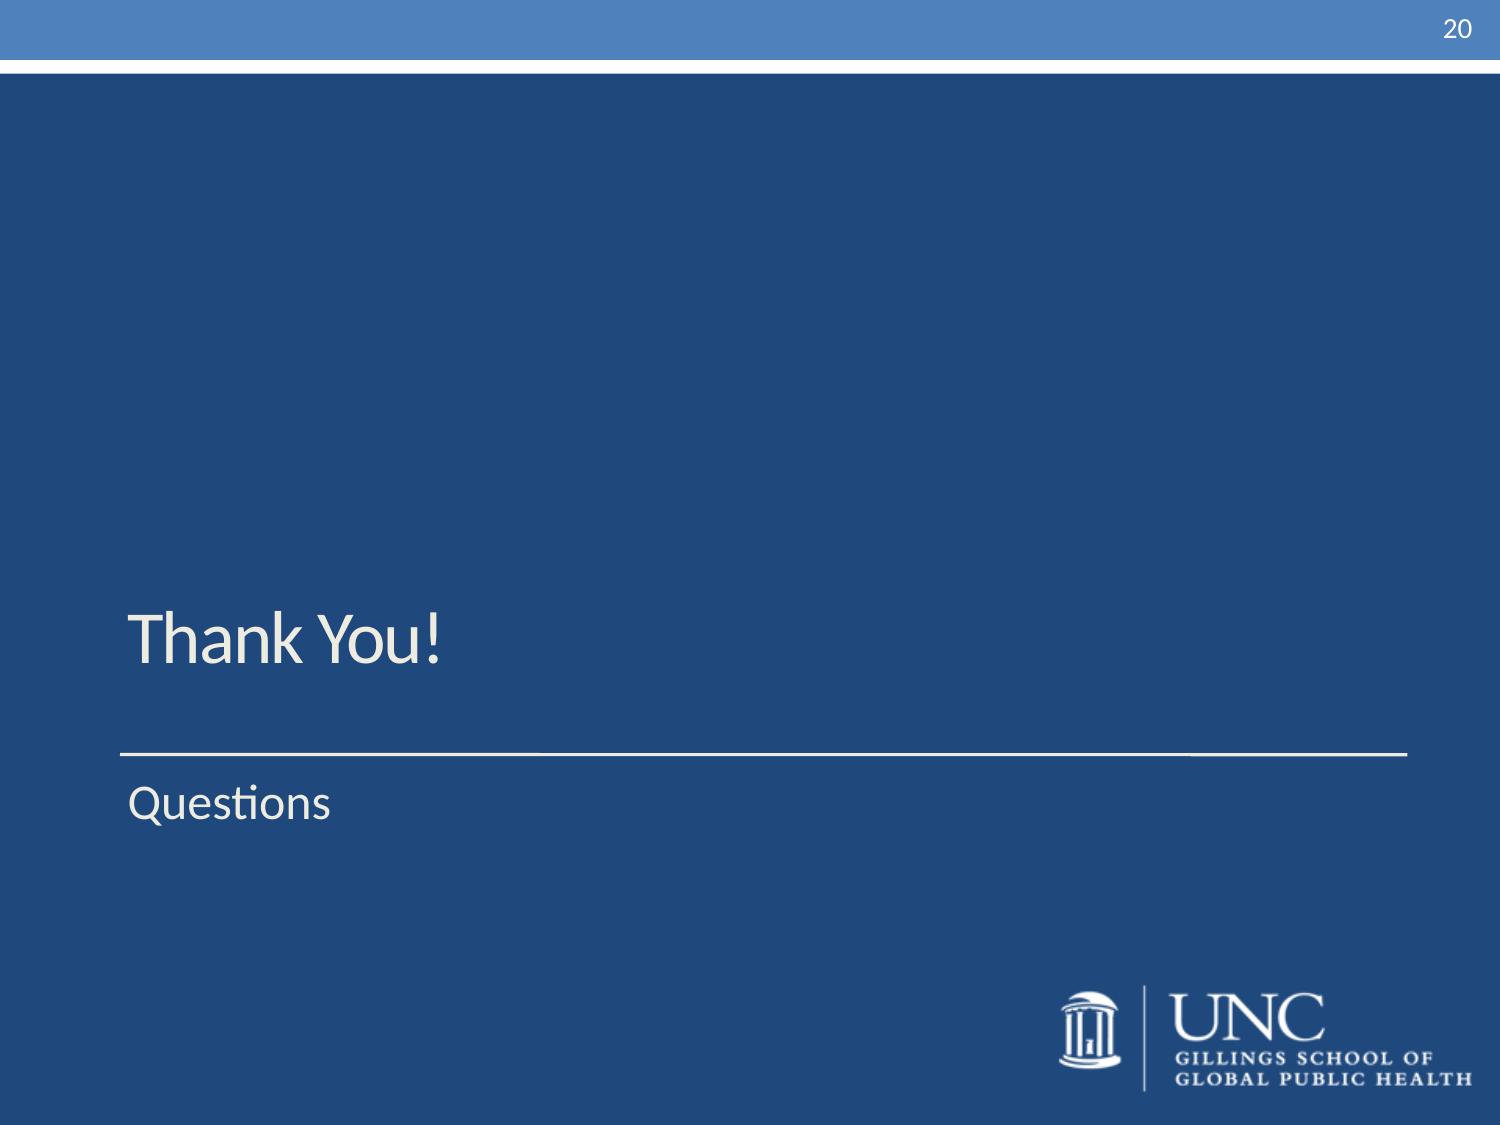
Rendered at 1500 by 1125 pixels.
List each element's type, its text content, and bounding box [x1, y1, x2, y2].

picture [1024, 951, 1494, 1125]
title Thank You! [112, 537, 1388, 686]
list Questions [112, 762, 1388, 863]
slide_number 20 [1312, 0, 1488, 54]
